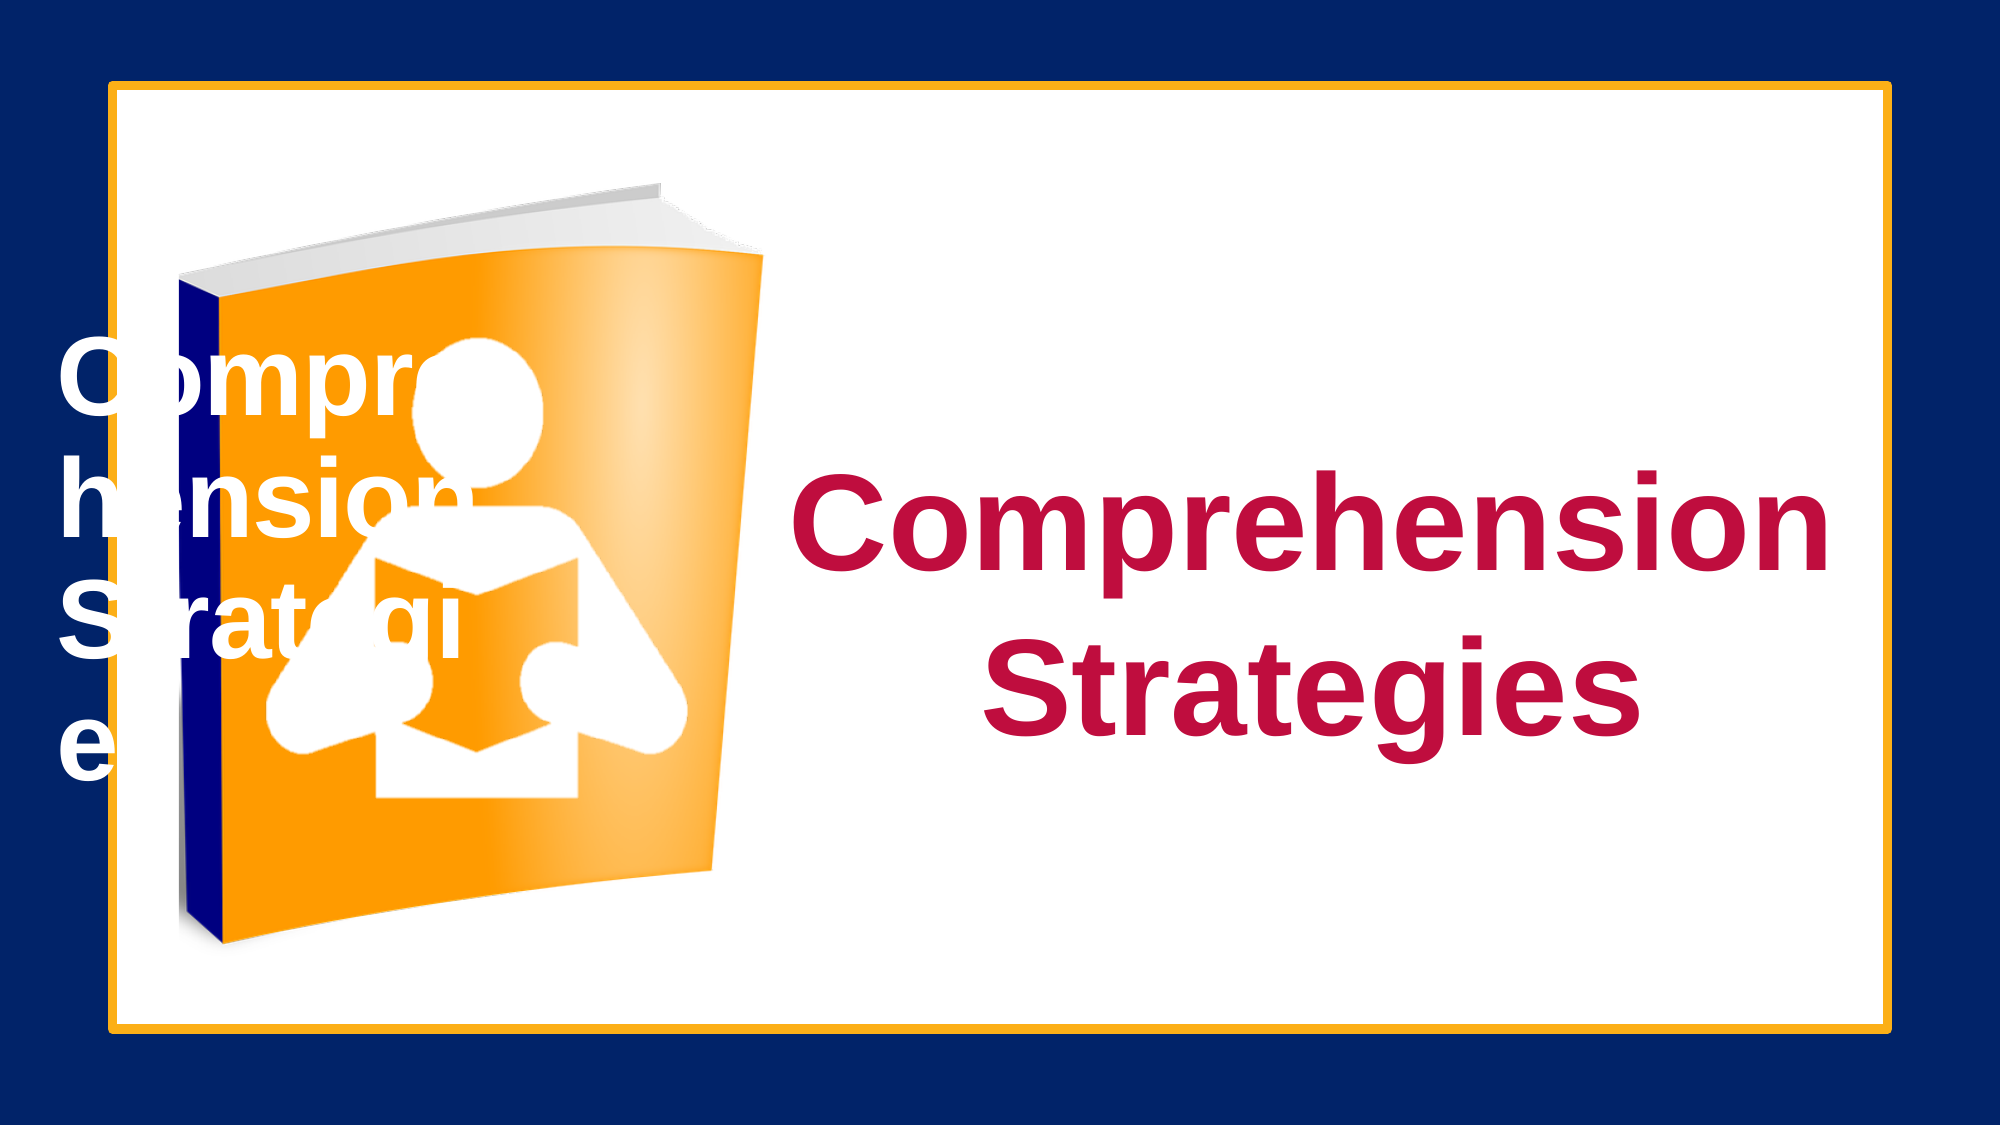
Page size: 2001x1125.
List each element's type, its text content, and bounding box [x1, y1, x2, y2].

title Comprehension Strategies [41, 184, 178, 940]
picture [178, 183, 775, 959]
text_box Comprehension Strategies [775, 425, 1863, 771]
text_box [112, 85, 1888, 1030]
